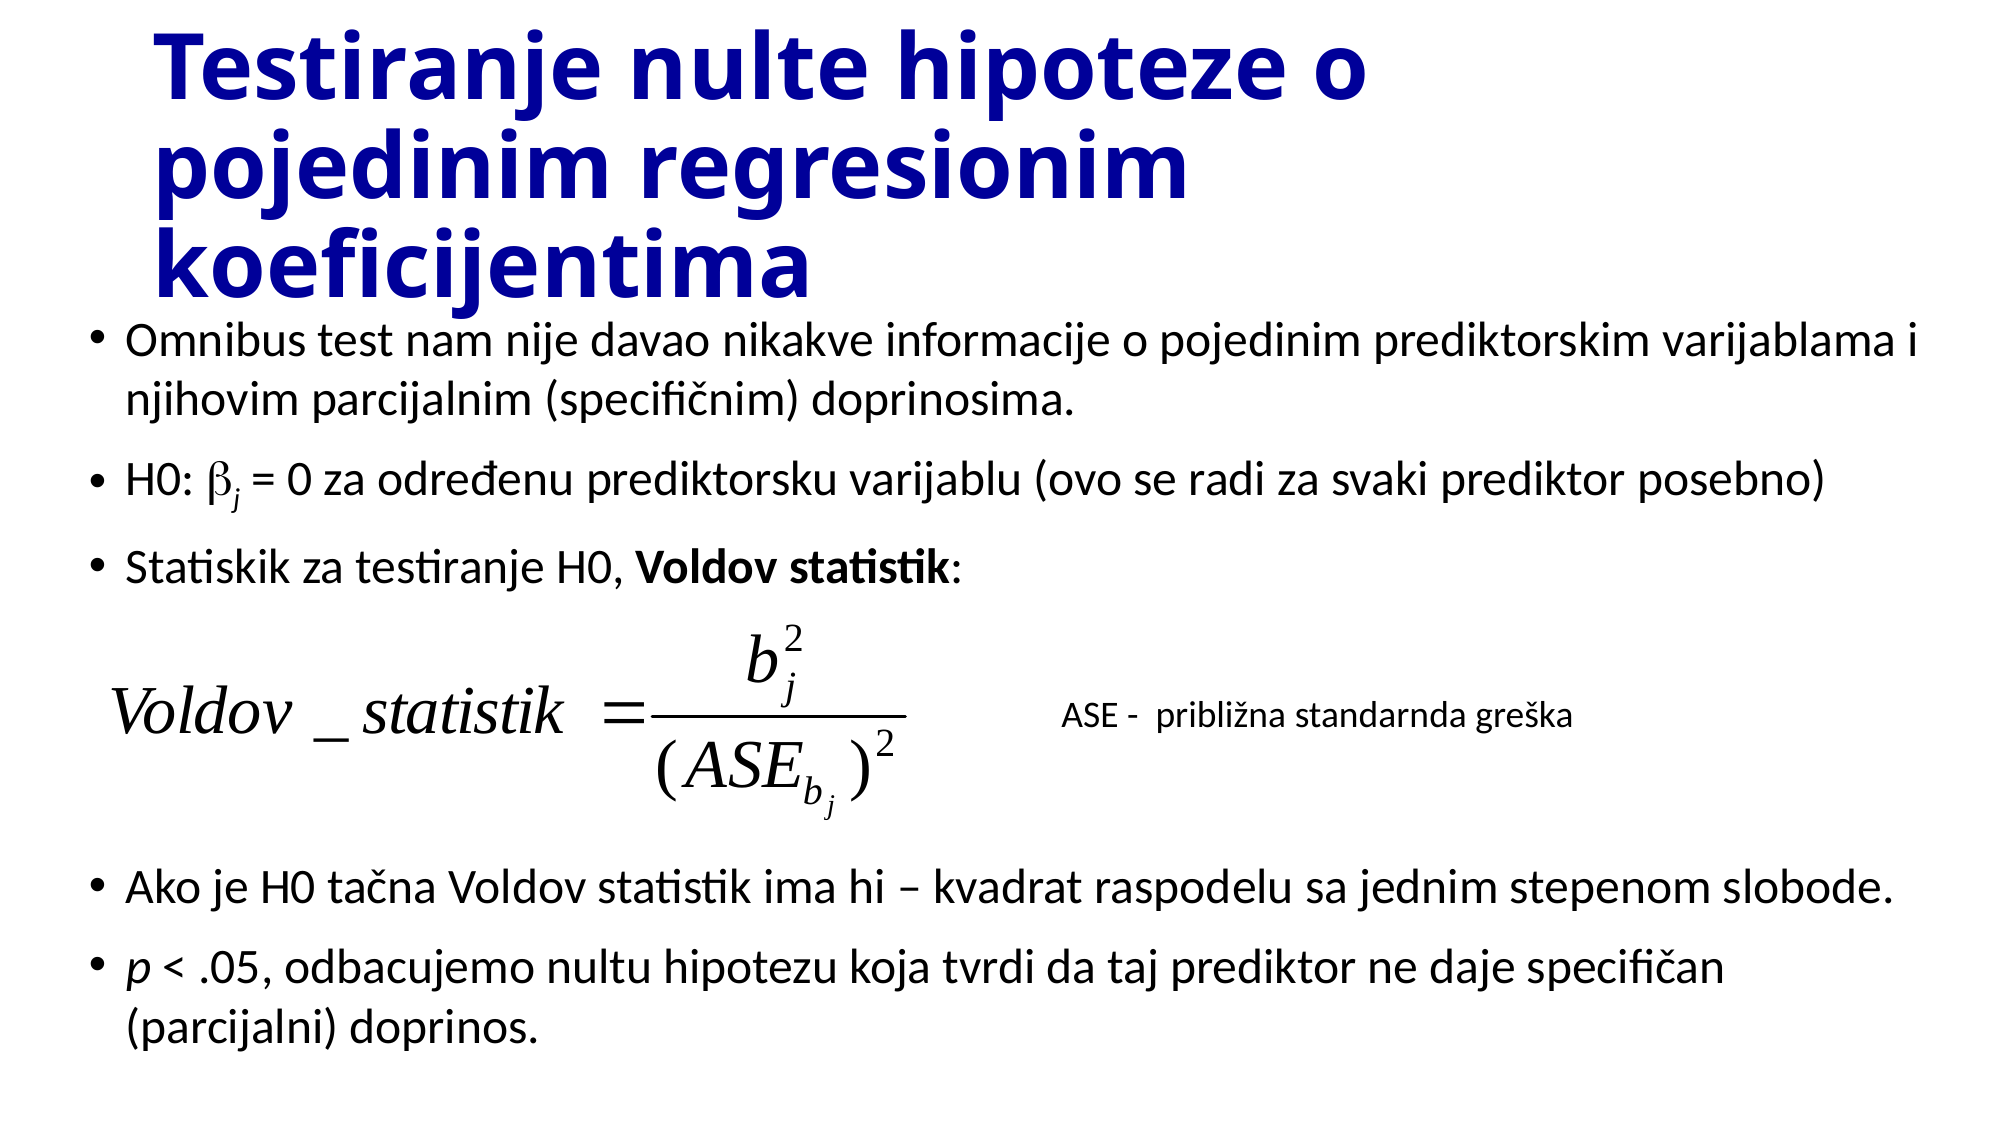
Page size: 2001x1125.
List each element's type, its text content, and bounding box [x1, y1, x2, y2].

picture [103, 607, 919, 837]
text_box ASE - približna standarnda greška [1046, 682, 1625, 742]
title Testiranje nulte hipoteze o pojedinim regresionim koeficijentima [137, 59, 1863, 278]
list Omnibus test nam nije davao nikakve informacije o pojedinim prediktorskim varijablama i njihovim parcijalnim (specifičnim) doprinosima. H0: j = 0 za određenu prediktorsku varijablu (ovo se radi za svaki prediktor posebno) Statiskik za testiranje H0, Voldov statistik: Ako je H0 tačna Voldov statistik ima hi – kvadrat raspodelu sa jednim stepenom slobode. p < .05, odbacujemo nultu hipotezu koja tvrdi da taj prediktor ne daje specifičan (parcijalni) doprinos. [73, 299, 1940, 1066]
